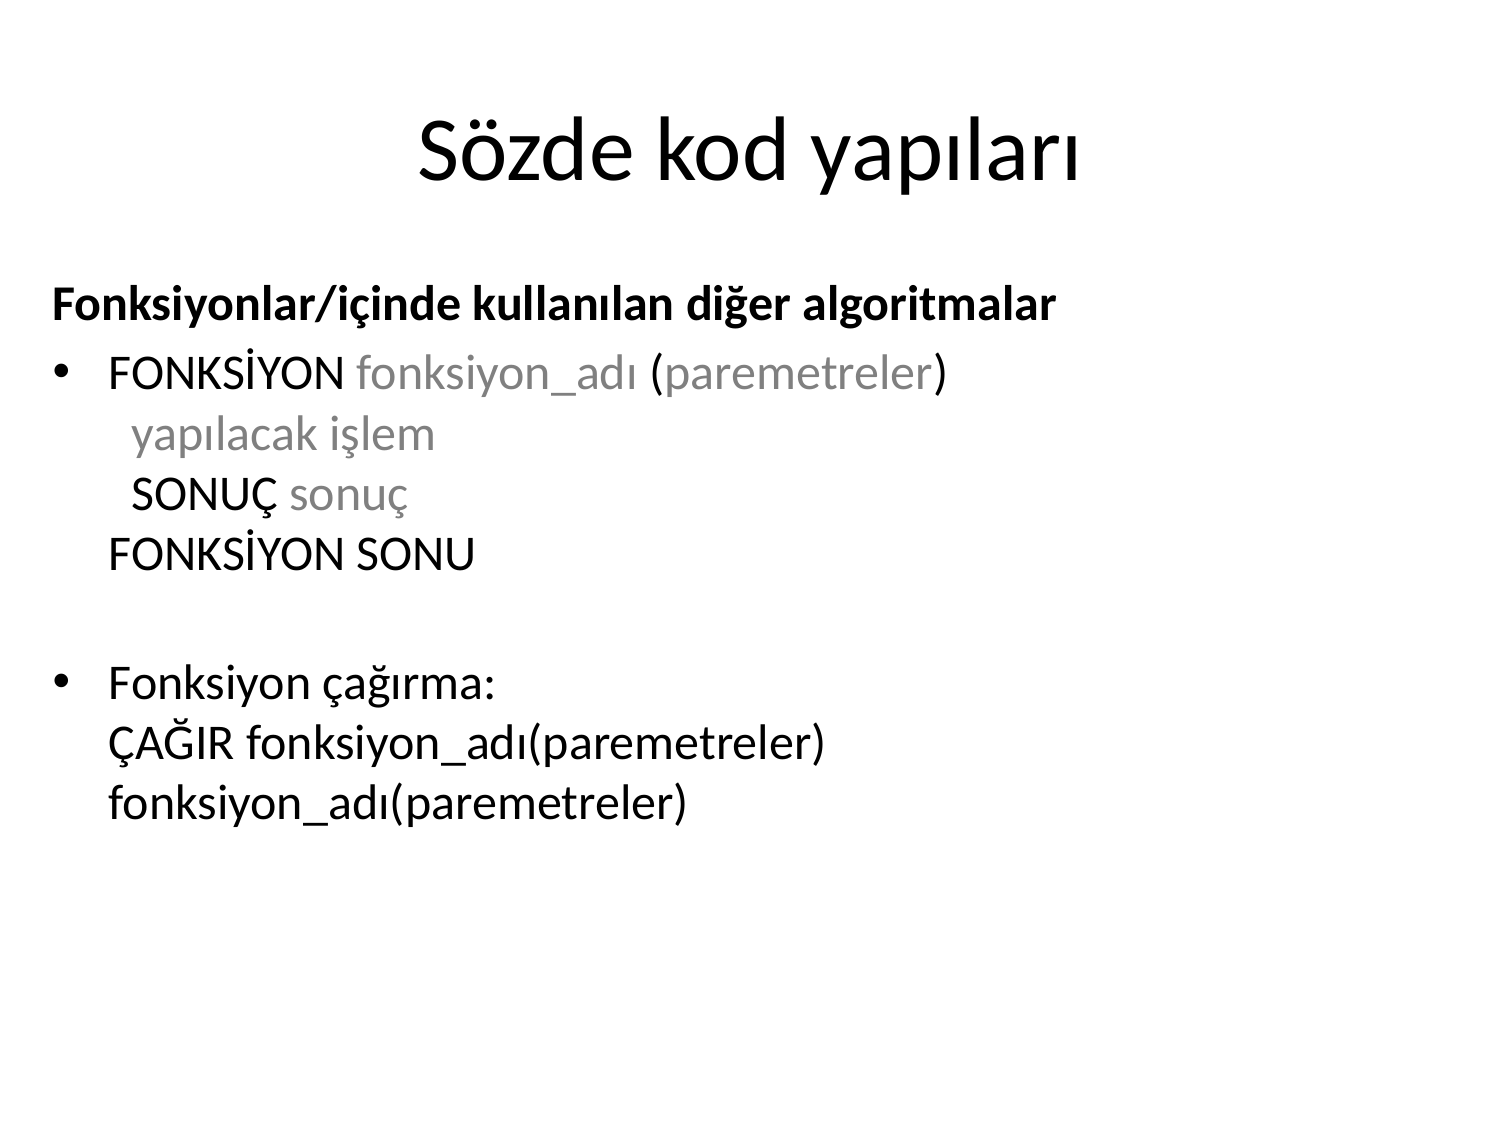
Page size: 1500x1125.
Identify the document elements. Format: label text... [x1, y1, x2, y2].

title Sözde kod yapıları [74, 49, 1426, 238]
list Fonksiyonlar/içinde kullanılan diğer algoritmalar FONKSİYON fonksiyon_adı (paremetreler) yapılacak işlem SONUÇ sonuç FONKSİYON SONU Fonksiyon çağırma: ÇAĞIR fonksiyon_adı(paremetreler) fonksiyon_adı(paremetreler) [37, 262, 1476, 1101]
